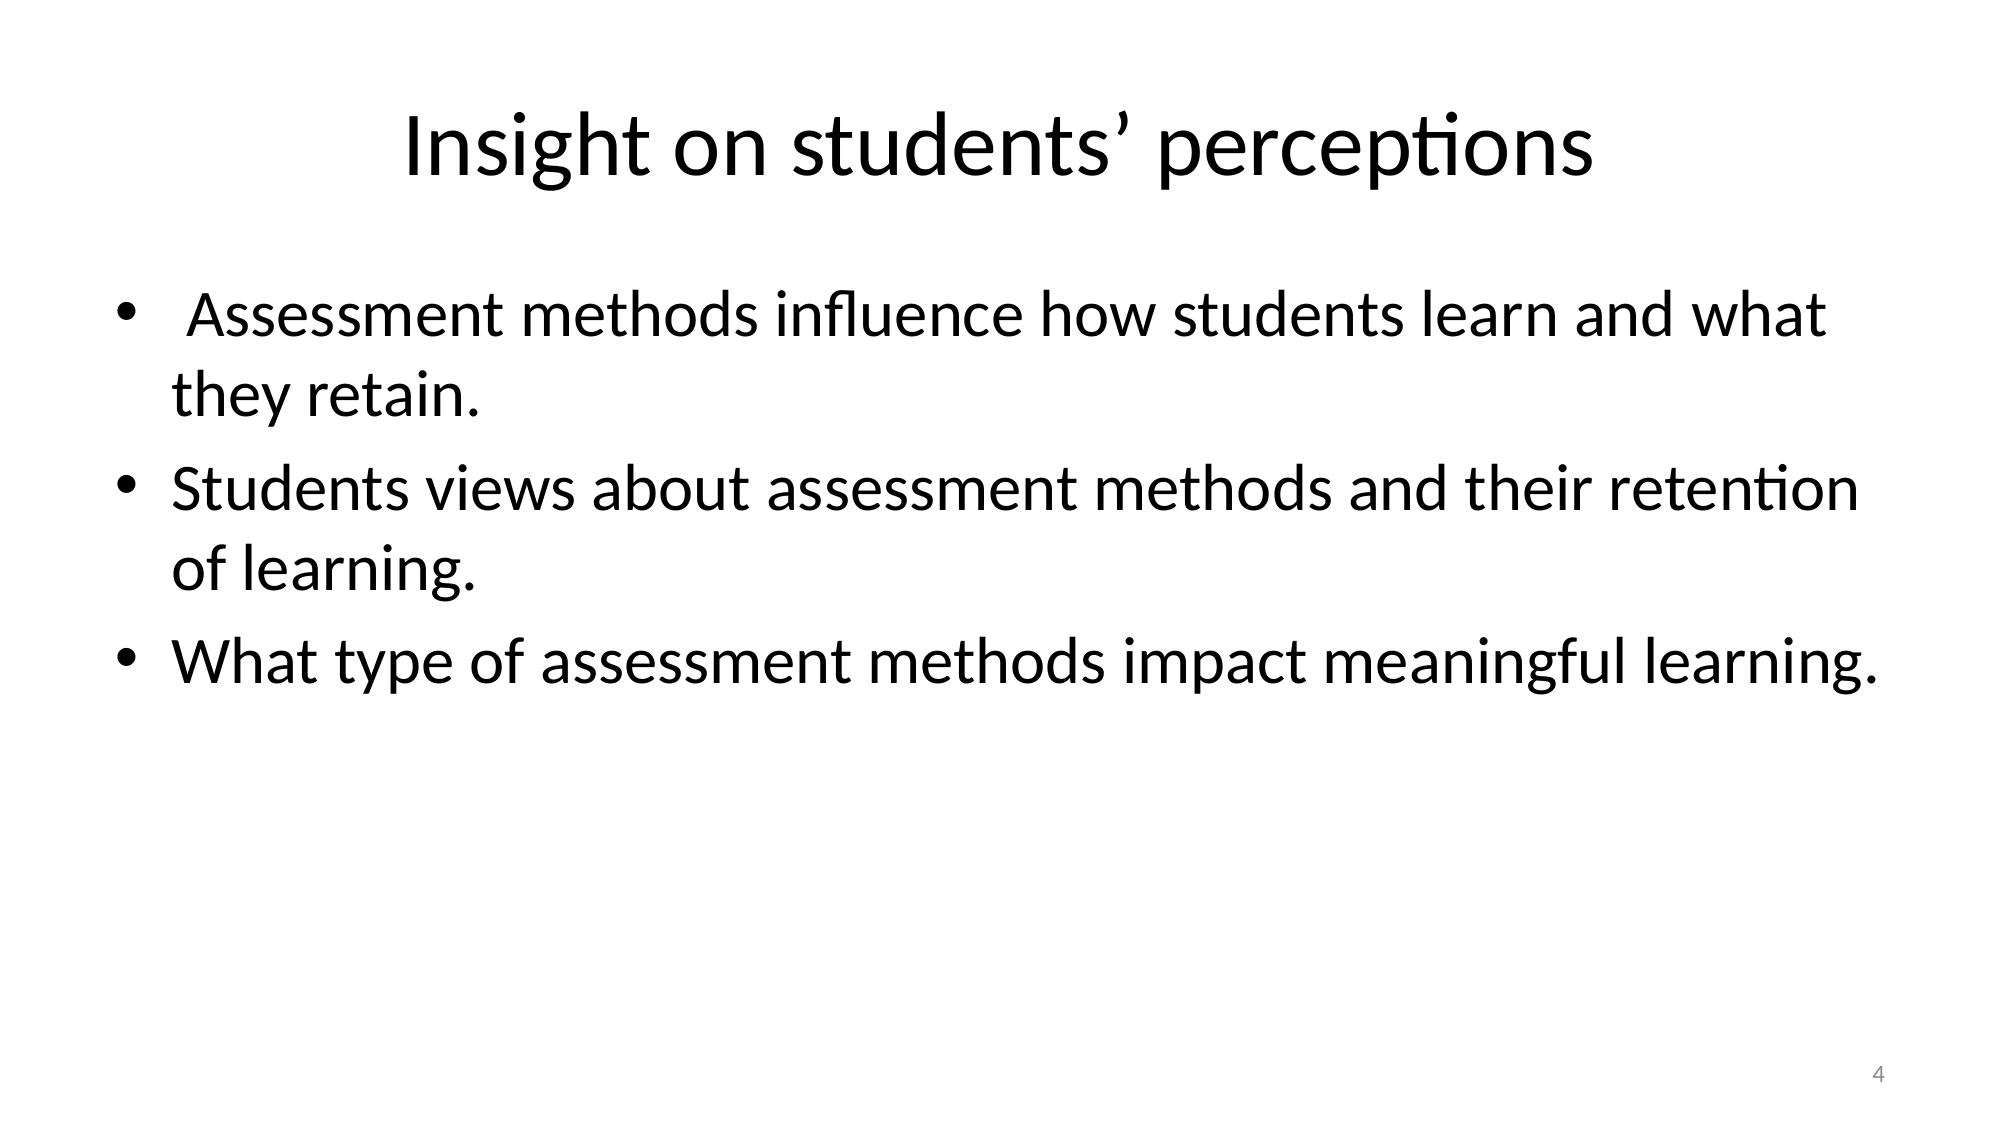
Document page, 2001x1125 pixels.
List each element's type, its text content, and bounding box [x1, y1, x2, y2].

slide_number 4 [1433, 1042, 1900, 1103]
list Assessment methods influence how students learn and what they retain. Students views about assessment methods and their retention of learning. What type of assessment methods impact meaningful learning. [99, 262, 1900, 1005]
title Insight on students’ perceptions [99, 45, 1900, 233]
